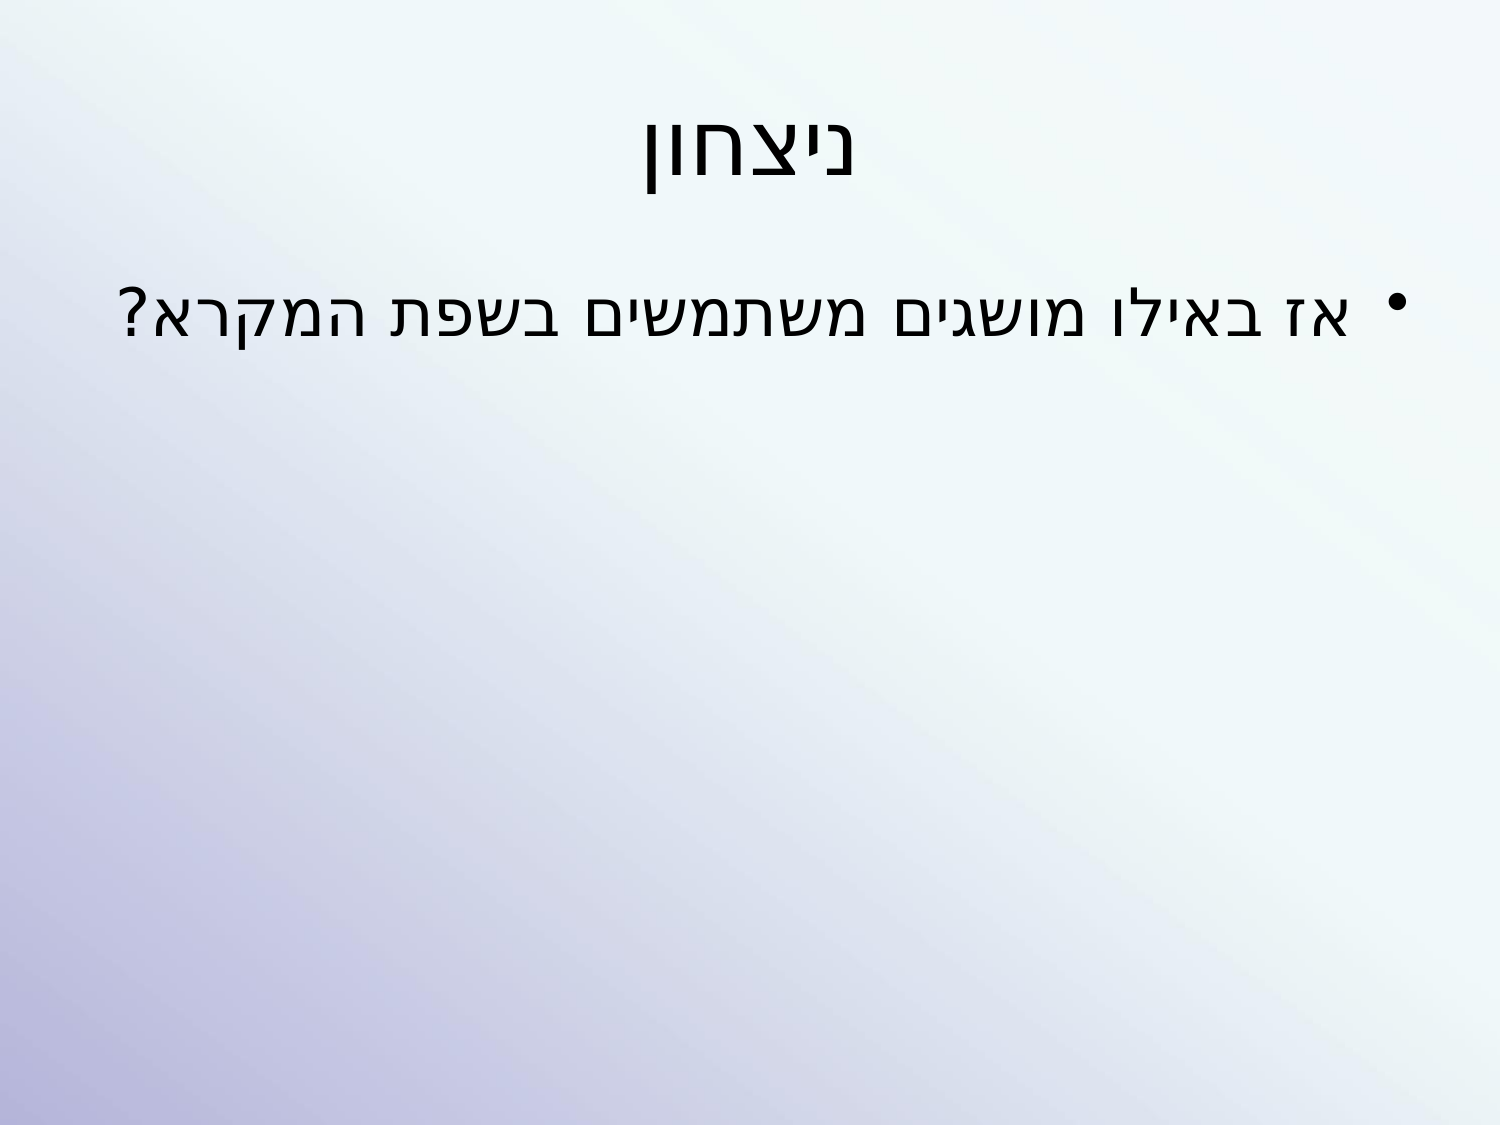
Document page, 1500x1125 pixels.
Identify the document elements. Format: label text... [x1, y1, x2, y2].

picture [0, 0, 1500, 1125]
list אז באילו מושגים משתמשים בשפת המקרא? [75, 262, 1425, 1005]
title ניצחון [75, 45, 1425, 233]
